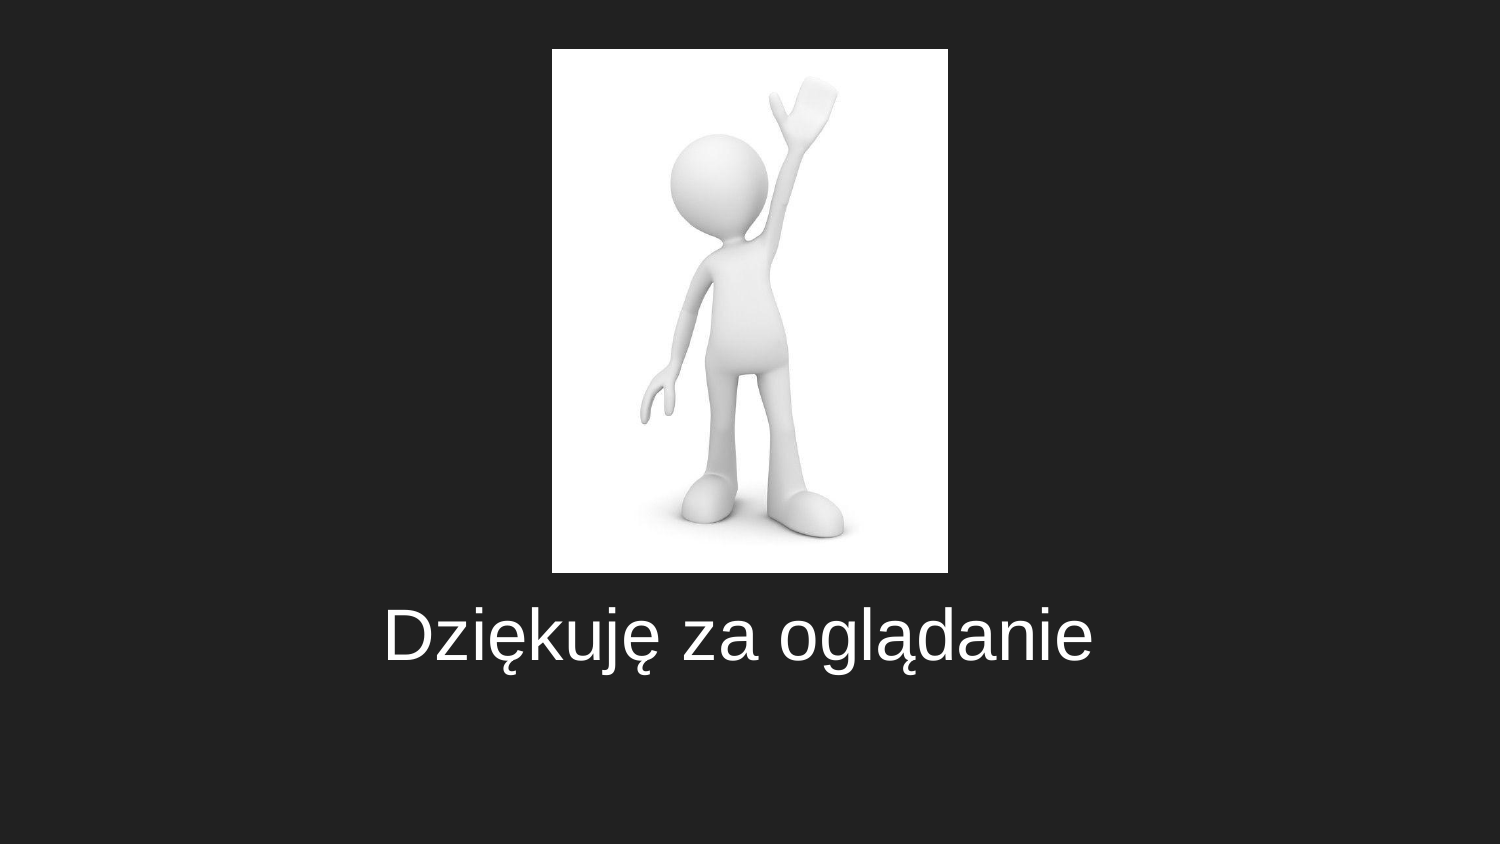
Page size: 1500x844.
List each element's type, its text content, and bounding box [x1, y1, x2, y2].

picture [552, 49, 948, 573]
text_box Dziękuję za oglądanie [367, 572, 1133, 690]
